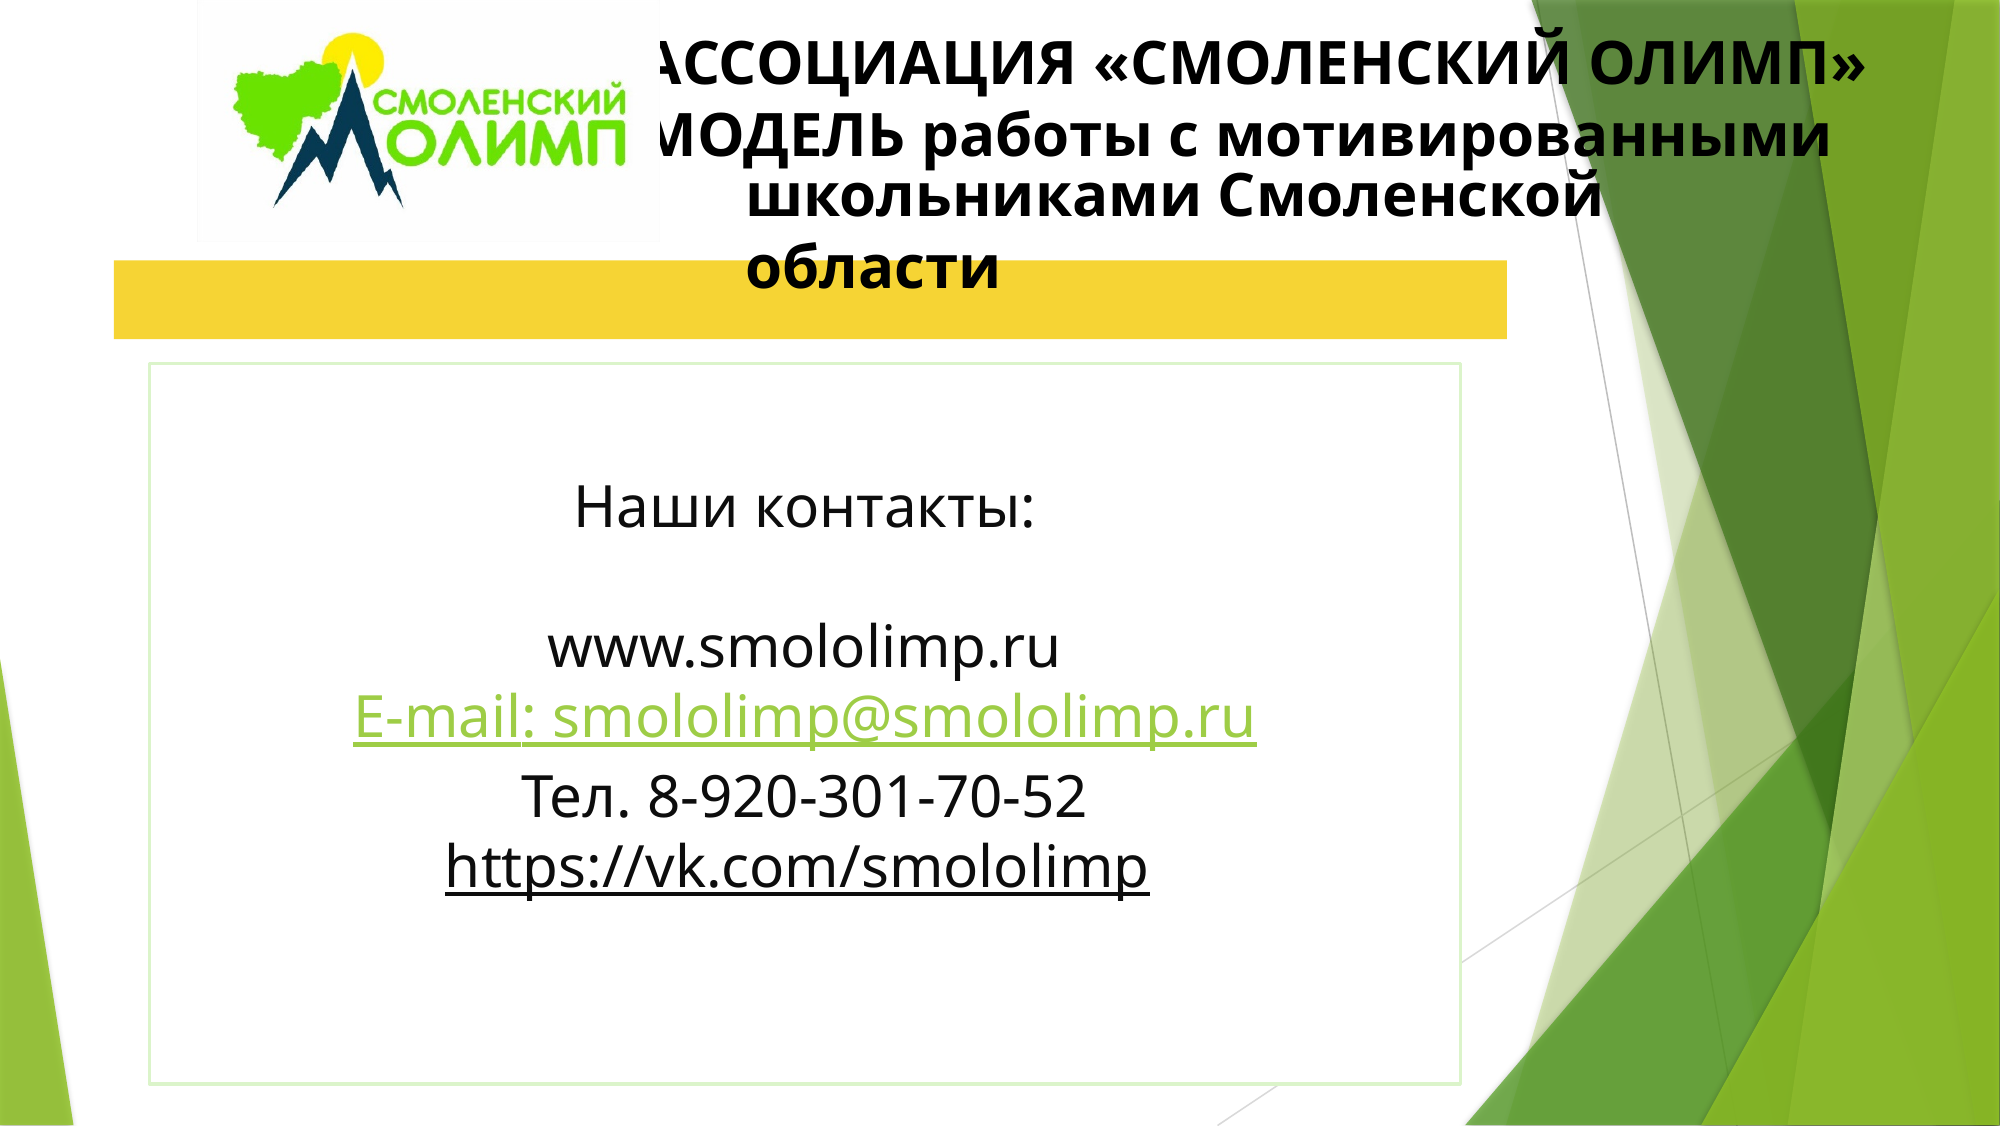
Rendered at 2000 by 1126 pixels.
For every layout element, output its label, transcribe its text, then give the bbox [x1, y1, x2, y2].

text_box школьниками Смоленской области [730, 176, 1823, 309]
text_box Наши контакты: www.smololimp.ru E-mail: smololimp@smololimp.ru Тел. 8-920-301-70-52 https://vk.com/smololimp [148, 362, 1462, 1086]
text_box [113, 260, 1507, 340]
text_box АССОЦИАЦИЯ «СМОЛЕНСКИЙ ОЛИМП» МОДЕЛЬ работы с мотивированными [664, 17, 1883, 176]
picture [196, 0, 661, 242]
